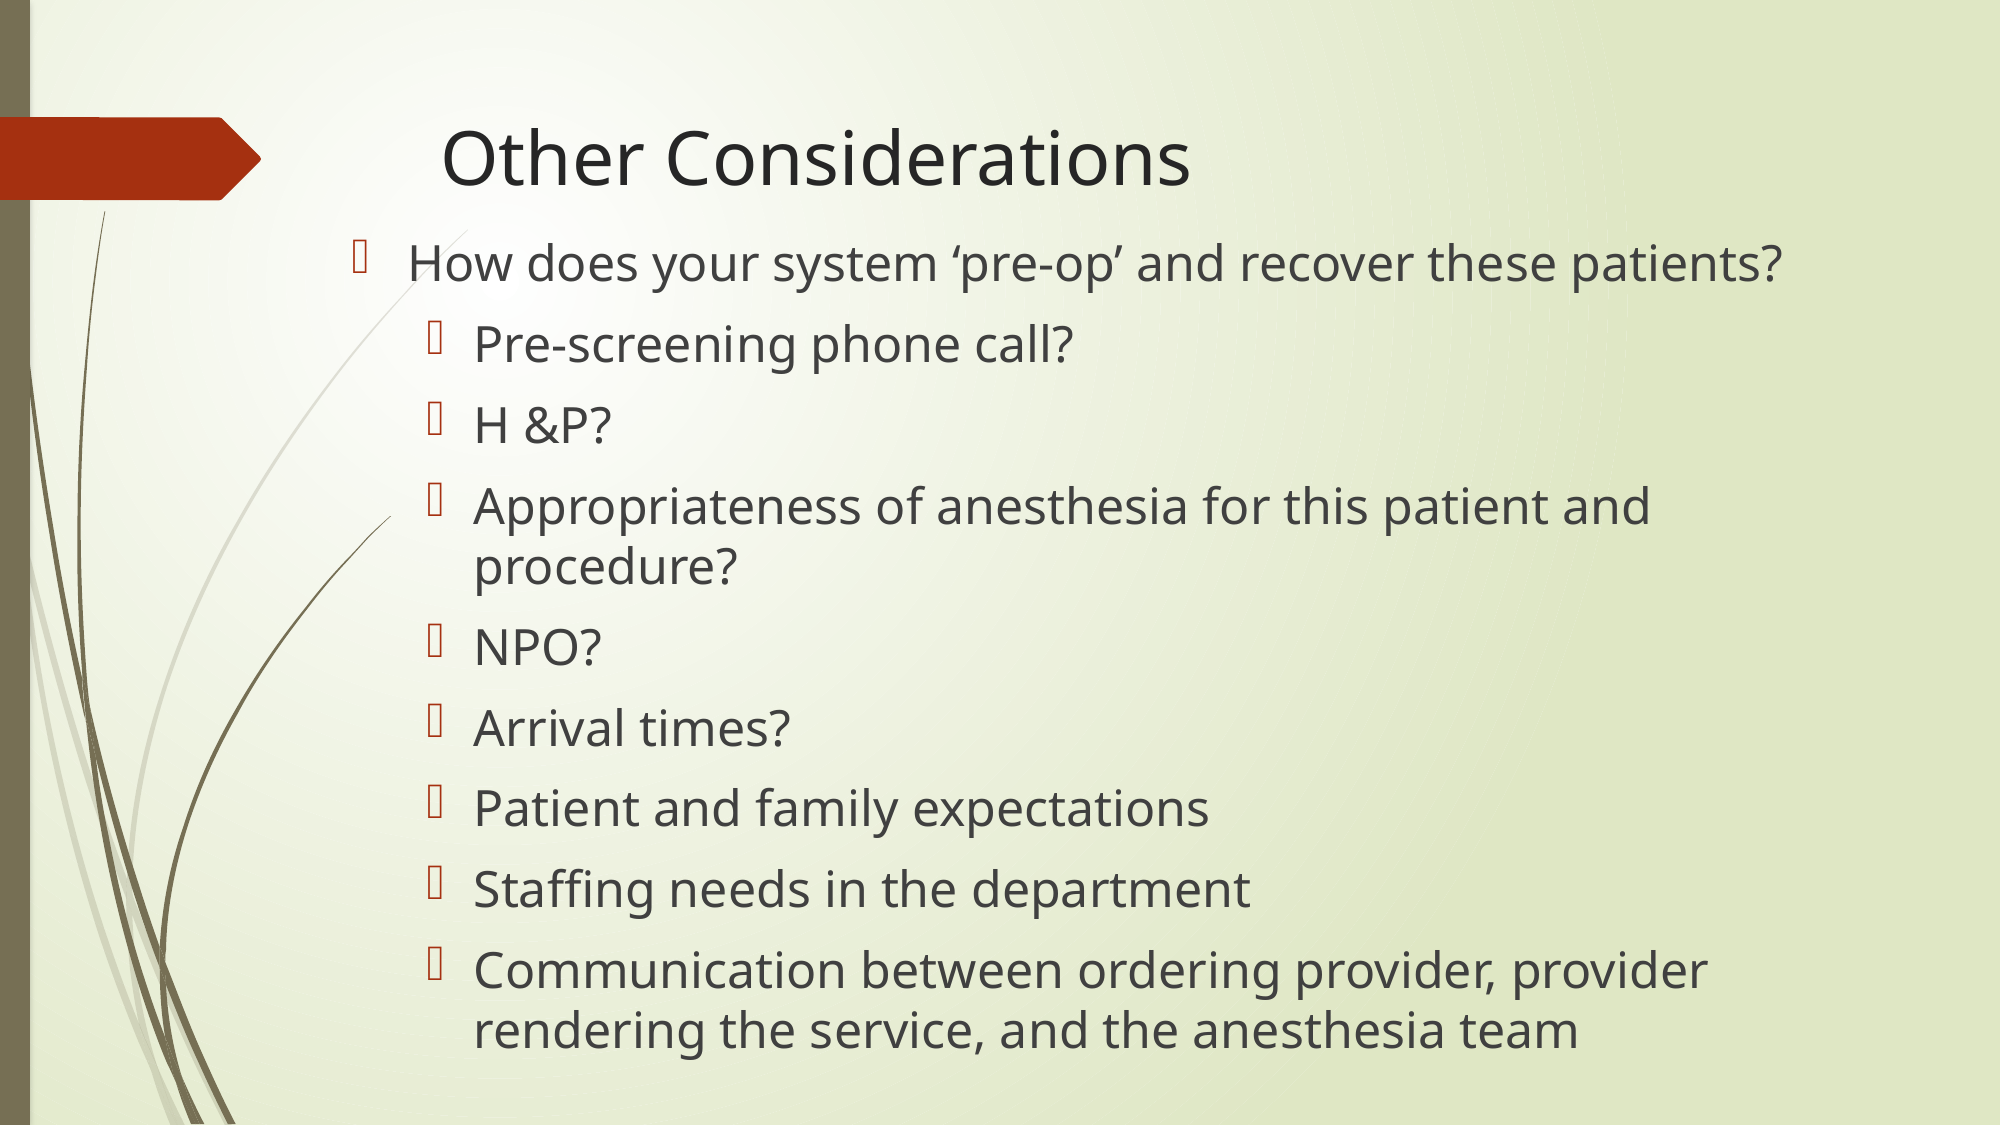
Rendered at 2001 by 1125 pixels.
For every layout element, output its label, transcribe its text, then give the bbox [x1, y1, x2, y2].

list How does your system ‘pre-op’ and recover these patients? Pre-screening phone call? H &P? Appropriateness of anesthesia for this patient and procedure? NPO? Arrival times? Patient and family expectations Staffing needs in the department Communication between ordering provider, provider rendering the service, and the anesthesia team [336, 224, 1888, 844]
title Other Considerations [425, 102, 1888, 224]
